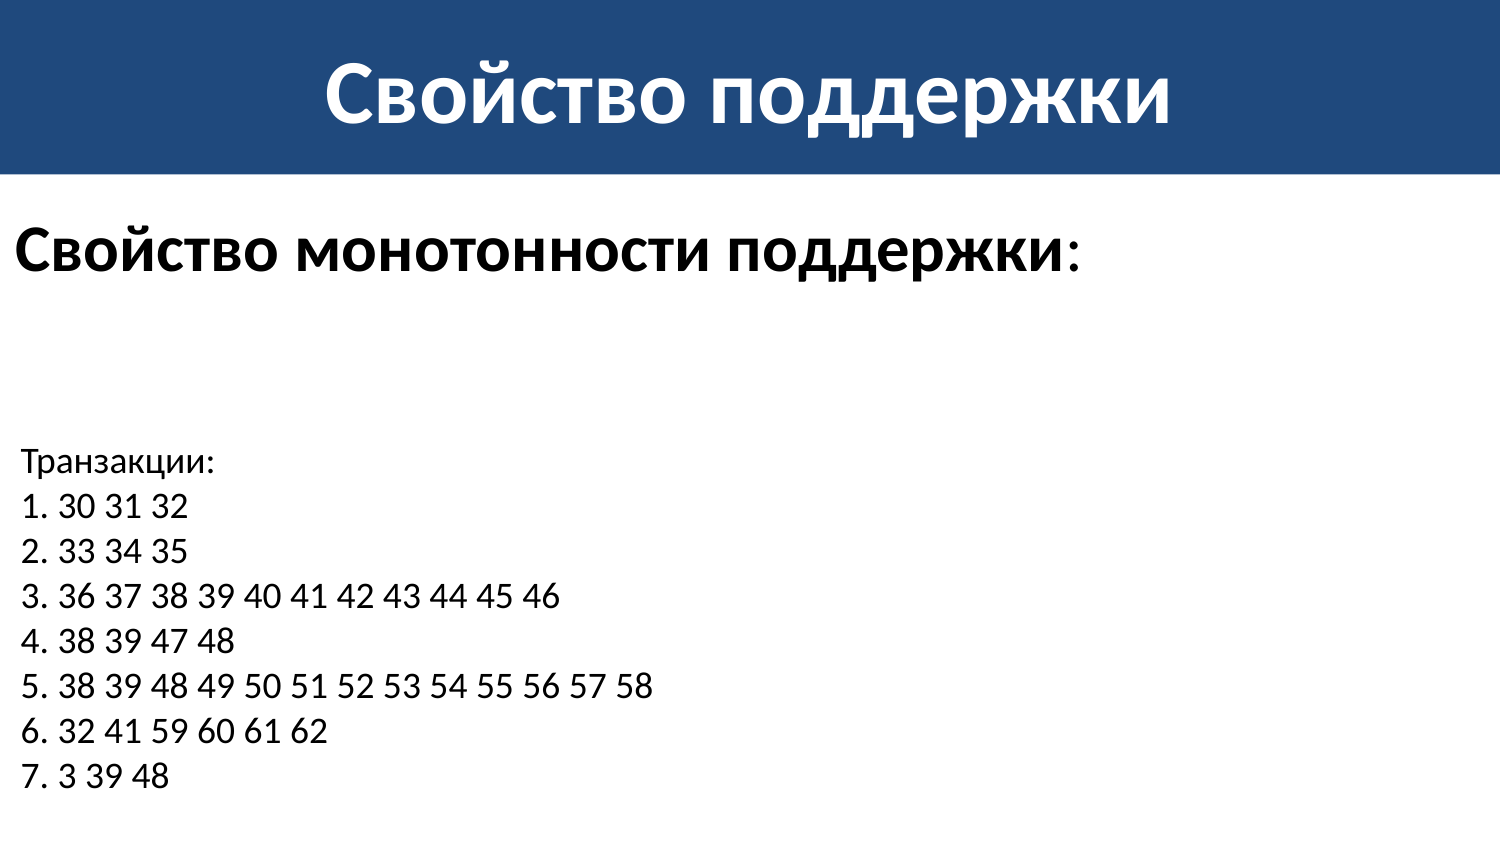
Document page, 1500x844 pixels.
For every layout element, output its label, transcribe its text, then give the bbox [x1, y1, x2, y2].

text_box Транзакции: 1. 30 31 32 2. 33 34 35 3. 36 37 38 39 40 41 42 43 44 45 46 4. 38 39 47 48 5. 38 39 48 49 50 51 52 53 54 55 56 57 58 6. 32 41 59 60 61 62 7. 3 39 48 [5, 428, 691, 803]
title Свойство поддержки [0, 0, 1500, 175]
